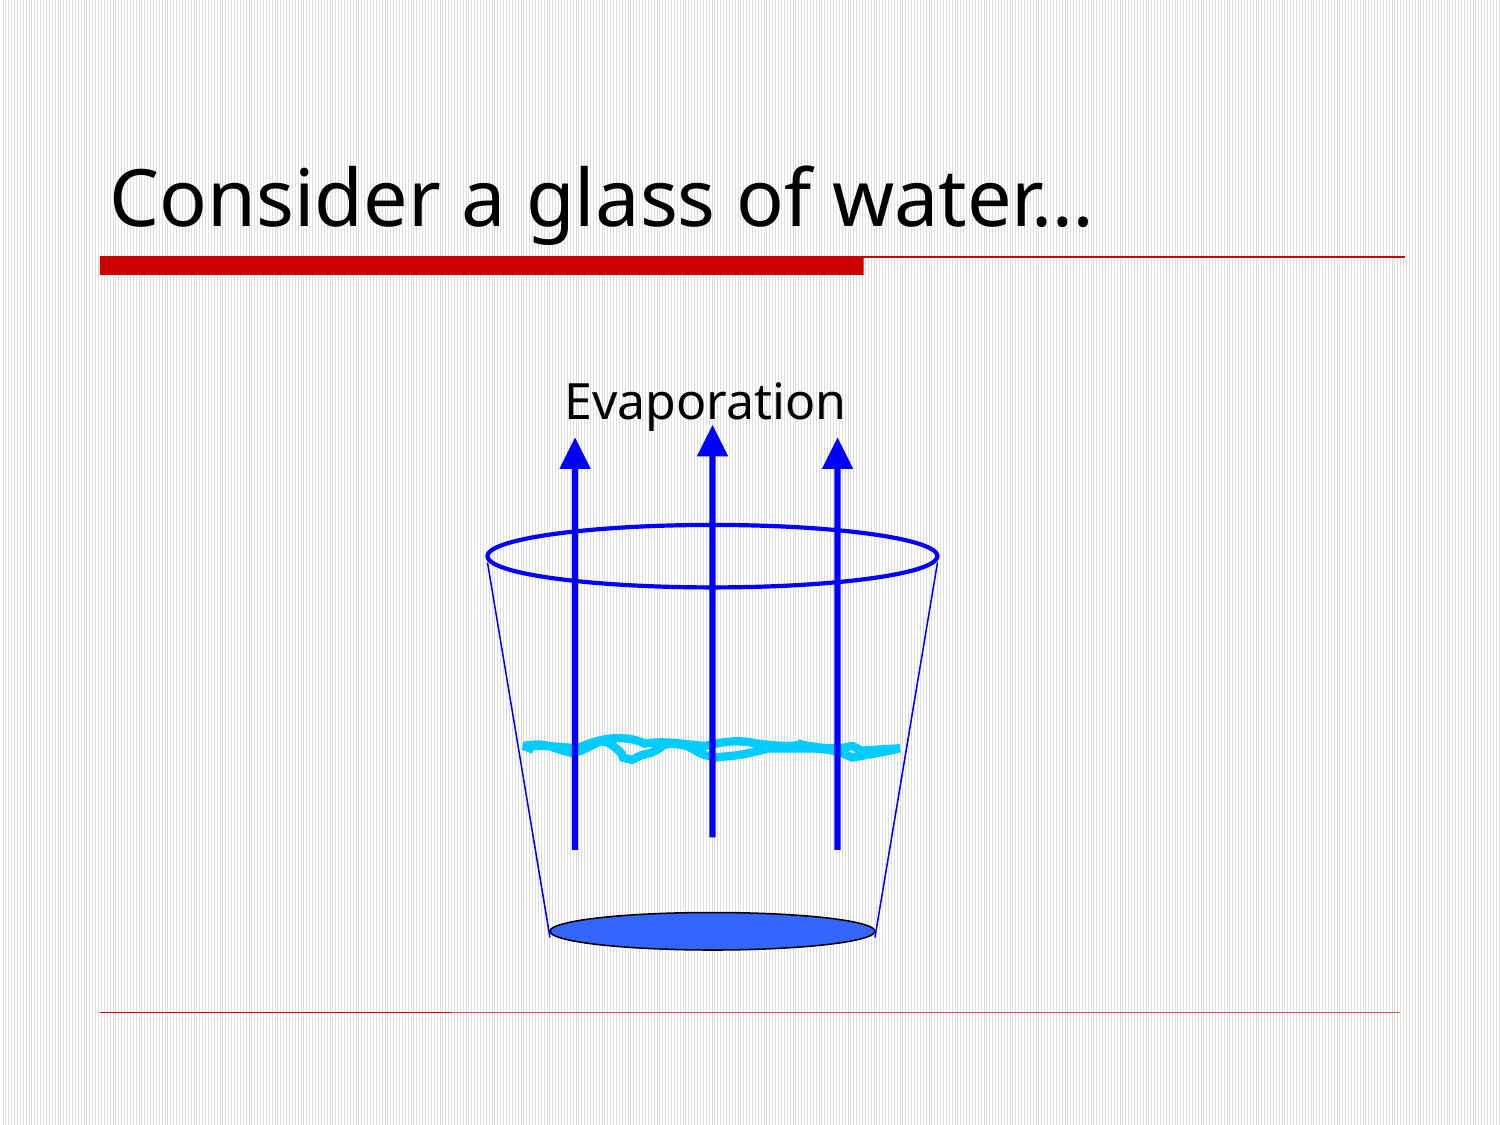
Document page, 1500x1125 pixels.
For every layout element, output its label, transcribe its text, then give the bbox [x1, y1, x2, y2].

text_box [838, 746, 900, 758]
text_box [827, 438, 848, 850]
title Consider a glass of water… [94, 50, 1407, 250]
text_box [576, 738, 712, 760]
text_box [838, 530, 938, 583]
text_box Evaporation [549, 362, 1013, 438]
text_box [523, 744, 574, 753]
text_box [549, 912, 875, 951]
text_box [564, 438, 586, 850]
text_box [702, 438, 723, 838]
text_box [487, 531, 574, 581]
text_box [713, 524, 837, 588]
text_box [713, 741, 837, 758]
text_box [576, 524, 712, 588]
